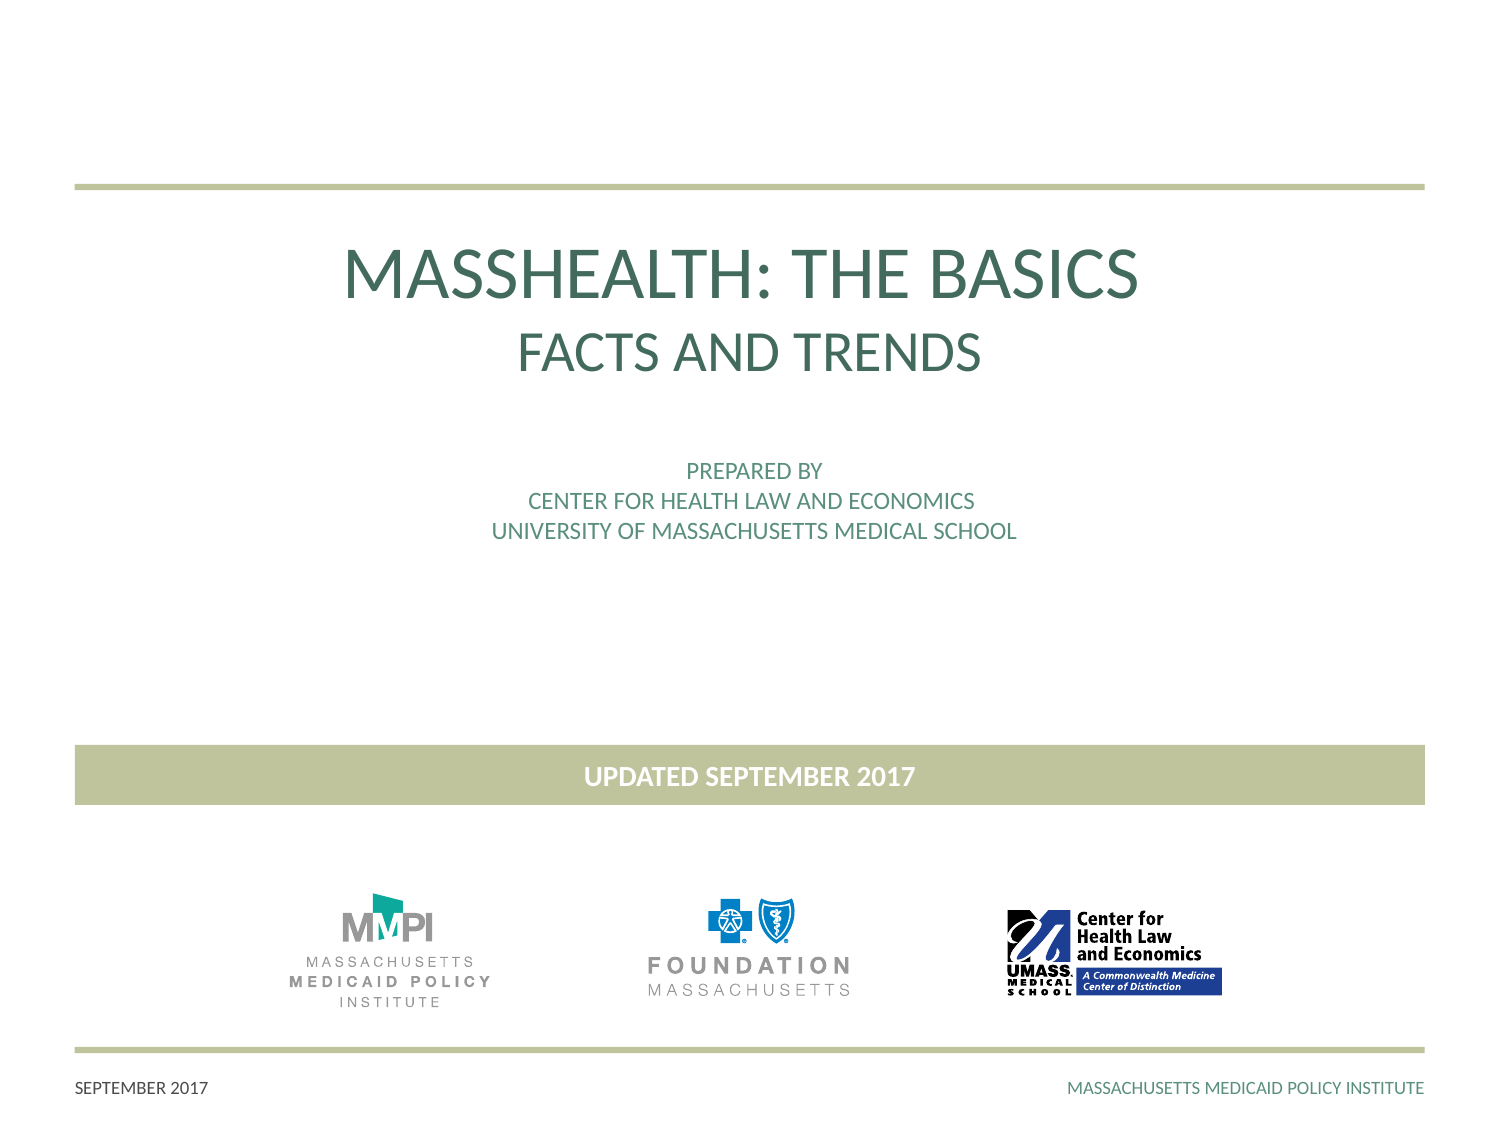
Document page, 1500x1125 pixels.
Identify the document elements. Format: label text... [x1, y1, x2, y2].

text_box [1006, 909, 1223, 996]
text_box UPDATED SEPTEMBER 2017 [74, 744, 1425, 805]
text_box MASSHEALTH: THE BASICS FACTS AND TRENDS [112, 216, 1388, 458]
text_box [289, 892, 490, 1008]
text_box PREPARED BY CENTER FOR HEALTH LAW AND ECONOMICS UNIVERSITY OF MASSACHUSETTS MEDICAL SCHOOL [153, 446, 1357, 678]
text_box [648, 898, 850, 997]
